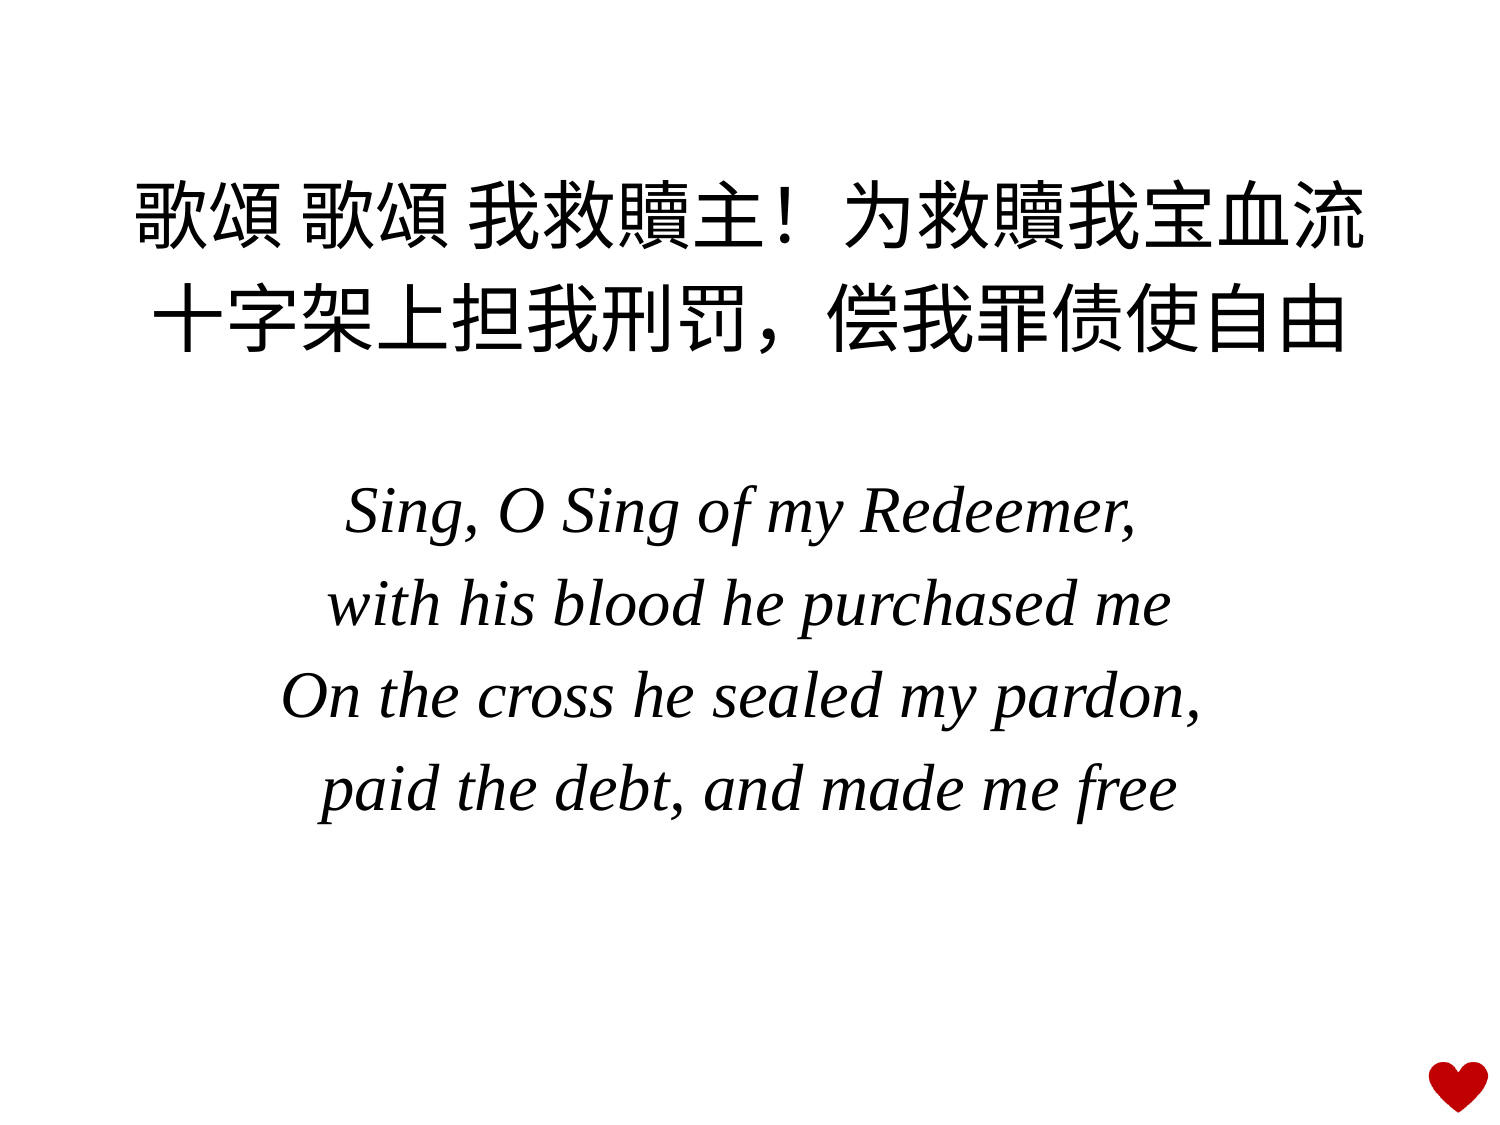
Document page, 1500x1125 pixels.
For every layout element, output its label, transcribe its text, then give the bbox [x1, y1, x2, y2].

text_box 歌頌 歌頌 我救贖主！为救贖我宝血流 十字架上担我刑罚，偿我罪债使自由 Sing, O Sing of my Redeemer, with his blood he purchased me On the cross he sealed my pardon, paid the debt, and made me free [93, 124, 1407, 867]
picture [1416, 1049, 1500, 1125]
